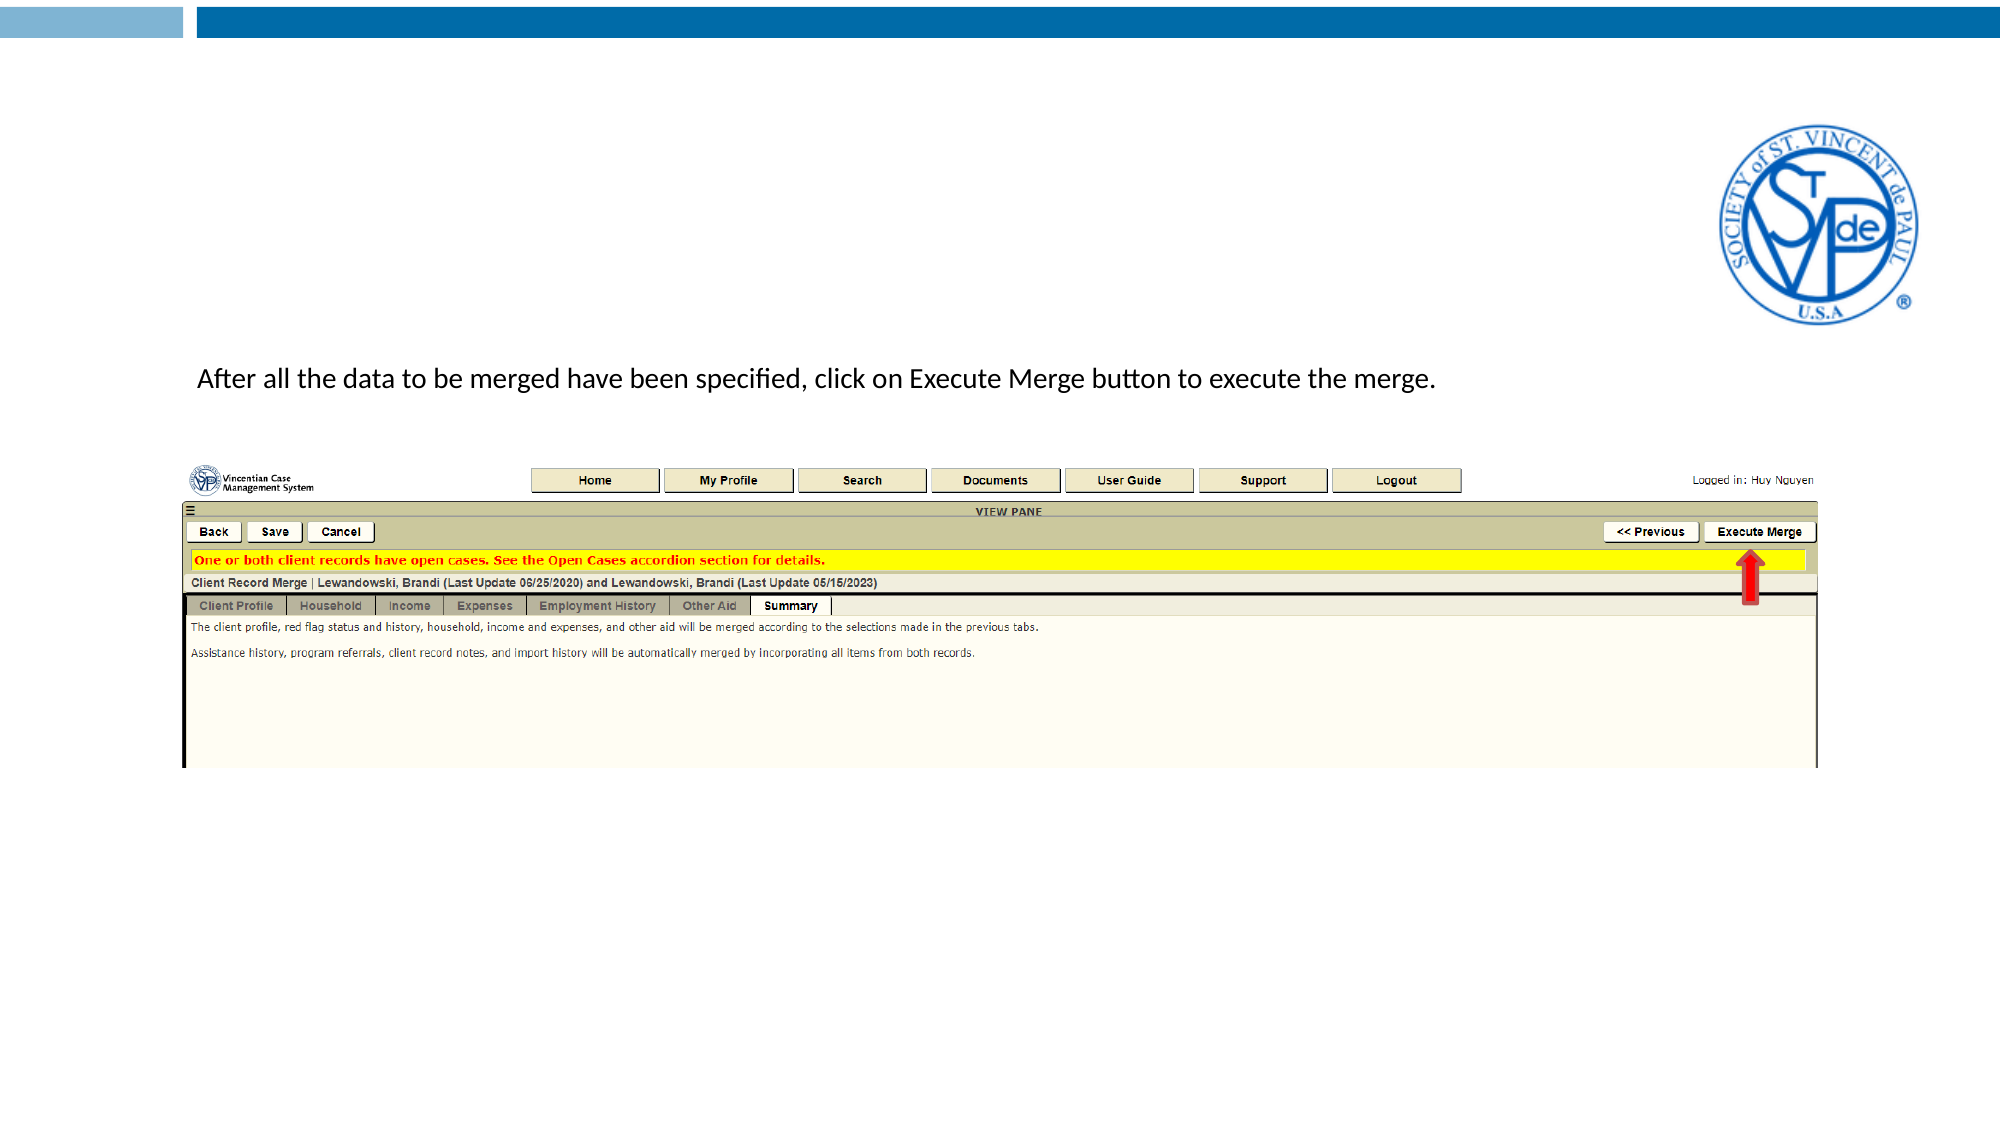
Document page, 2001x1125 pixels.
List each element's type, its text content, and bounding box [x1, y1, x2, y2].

picture [1629, 49, 2000, 385]
text_box After all the data to be merged have been specified, click on Execute Merge button to execute the merge. [182, 352, 1540, 448]
picture [182, 460, 1818, 768]
